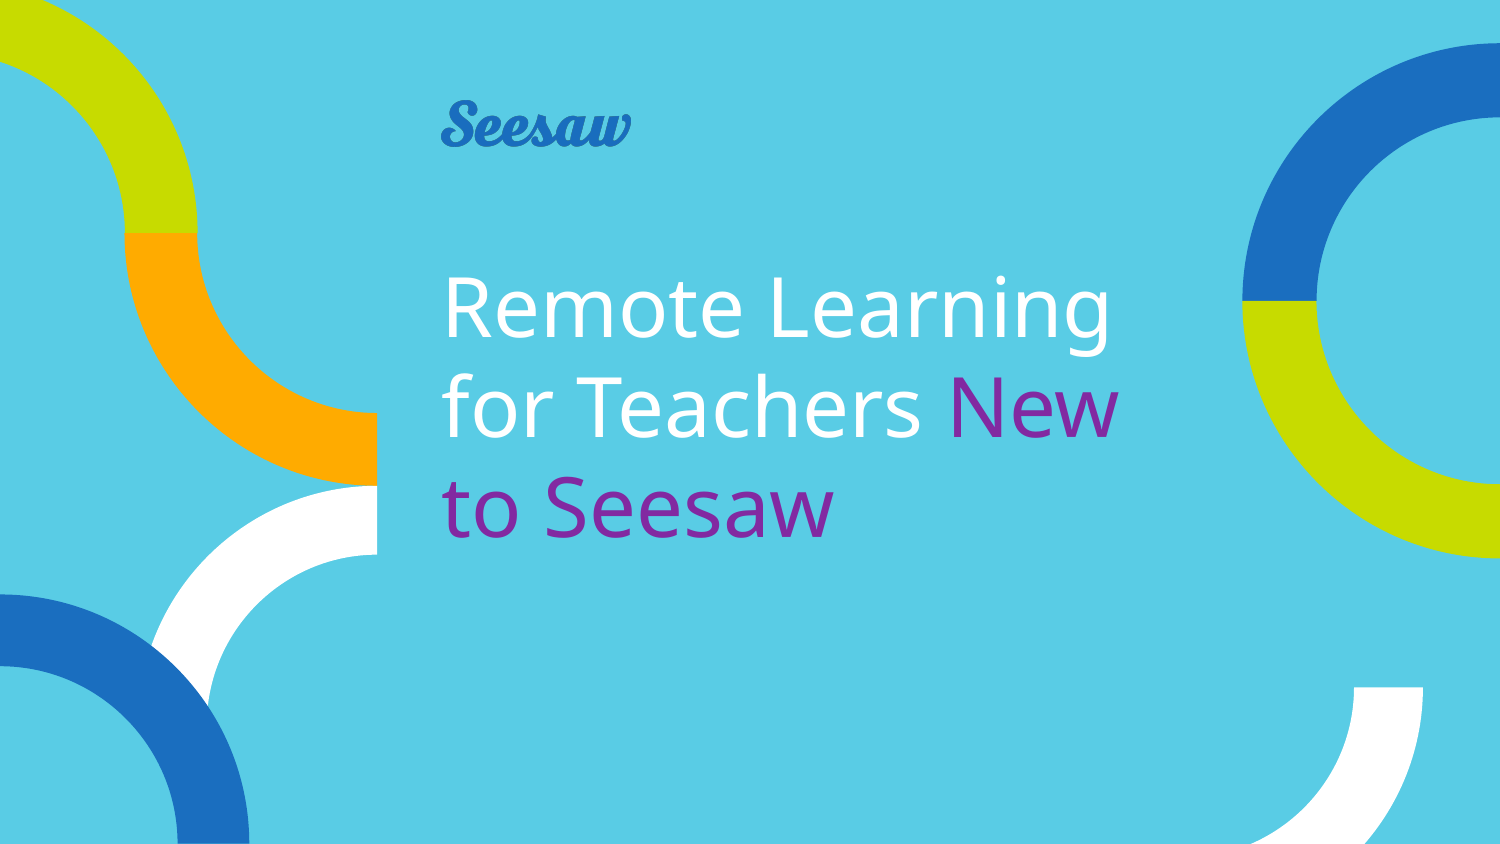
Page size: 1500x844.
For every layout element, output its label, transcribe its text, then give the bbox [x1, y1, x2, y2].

text_box [1250, 687, 1423, 844]
text_box [1242, 43, 1500, 300]
text_box [1242, 300, 1500, 559]
text_box [0, 594, 250, 844]
text_box [0, 0, 198, 233]
text_box [124, 233, 378, 486]
text_box [151, 485, 378, 705]
picture [441, 100, 631, 147]
title Remote Learning for Teachers New to Seesaw [441, 254, 1166, 605]
